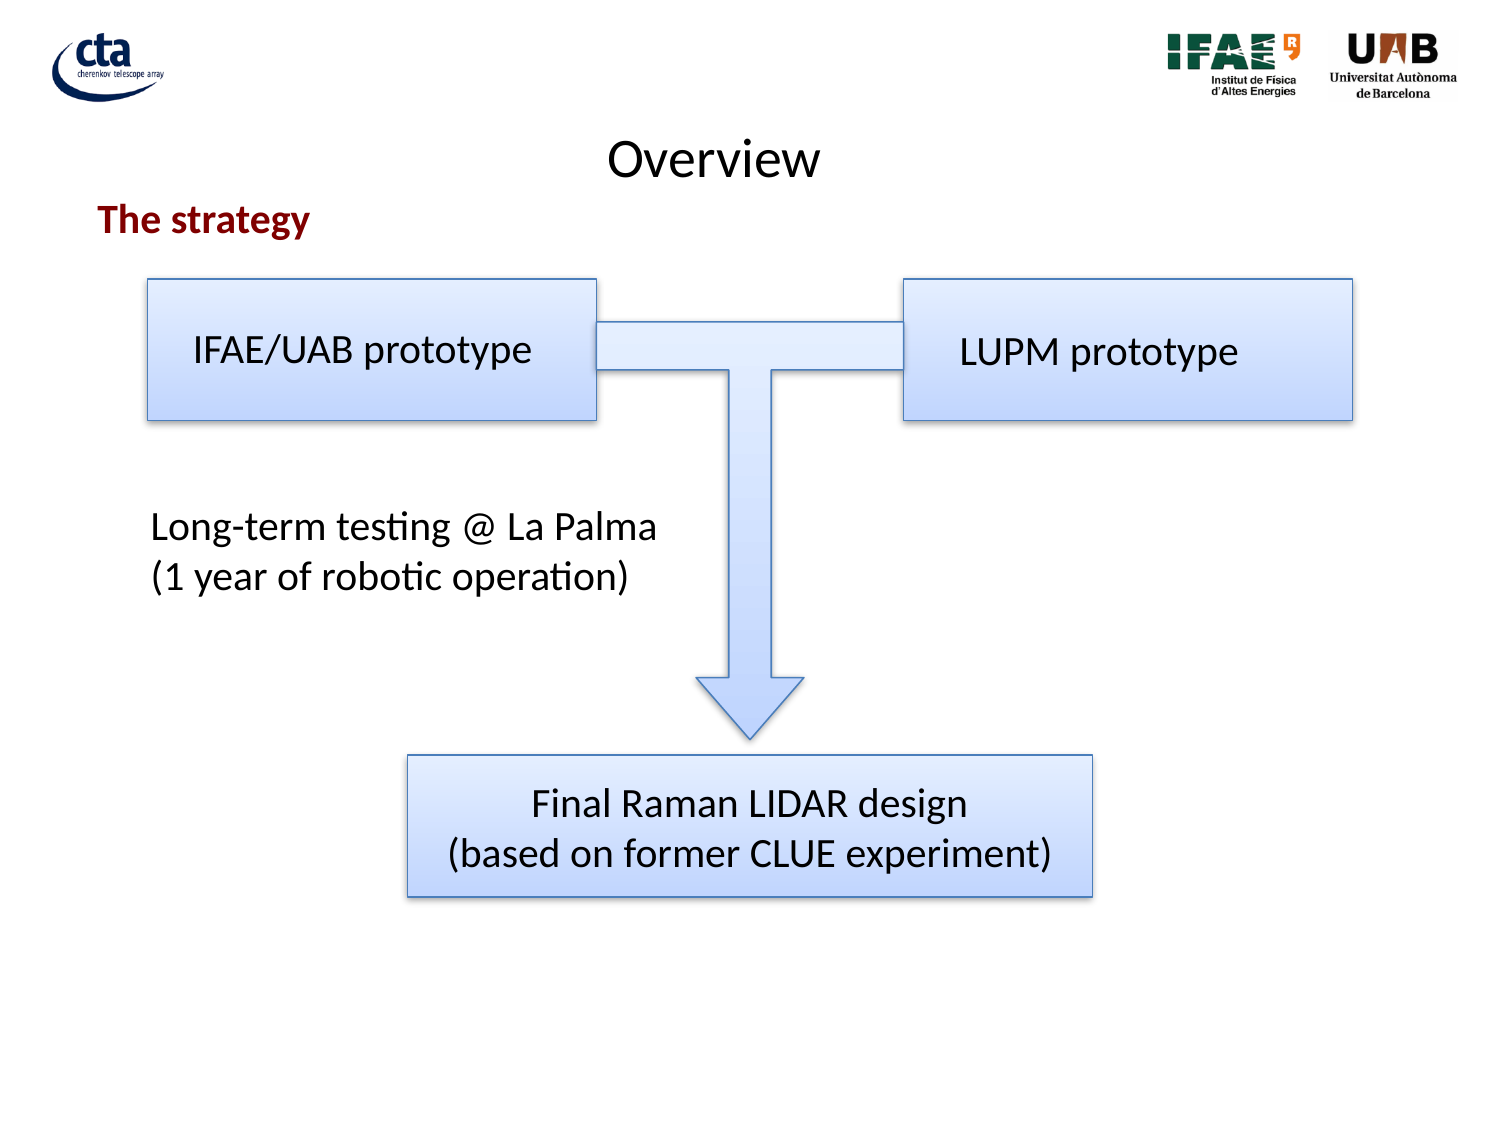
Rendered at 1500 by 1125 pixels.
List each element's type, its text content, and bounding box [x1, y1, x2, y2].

text_box Long-term testing @ La Palma (1 year of robotic operation) [135, 491, 703, 607]
picture [40, 25, 172, 112]
text_box LUPM prototype [944, 316, 1329, 382]
text_box [407, 754, 1093, 898]
text_box [903, 278, 1353, 421]
text_box [595, 321, 905, 741]
picture [1328, 30, 1459, 102]
picture [1158, 29, 1306, 101]
text_box Final Raman LIDAR design (based on former CLUE experiment) [419, 768, 1081, 883]
text_box The strategy [82, 184, 396, 250]
title Overview [454, 113, 975, 197]
text_box [147, 278, 597, 421]
text_box IFAE/UAB prototype [178, 314, 563, 380]
